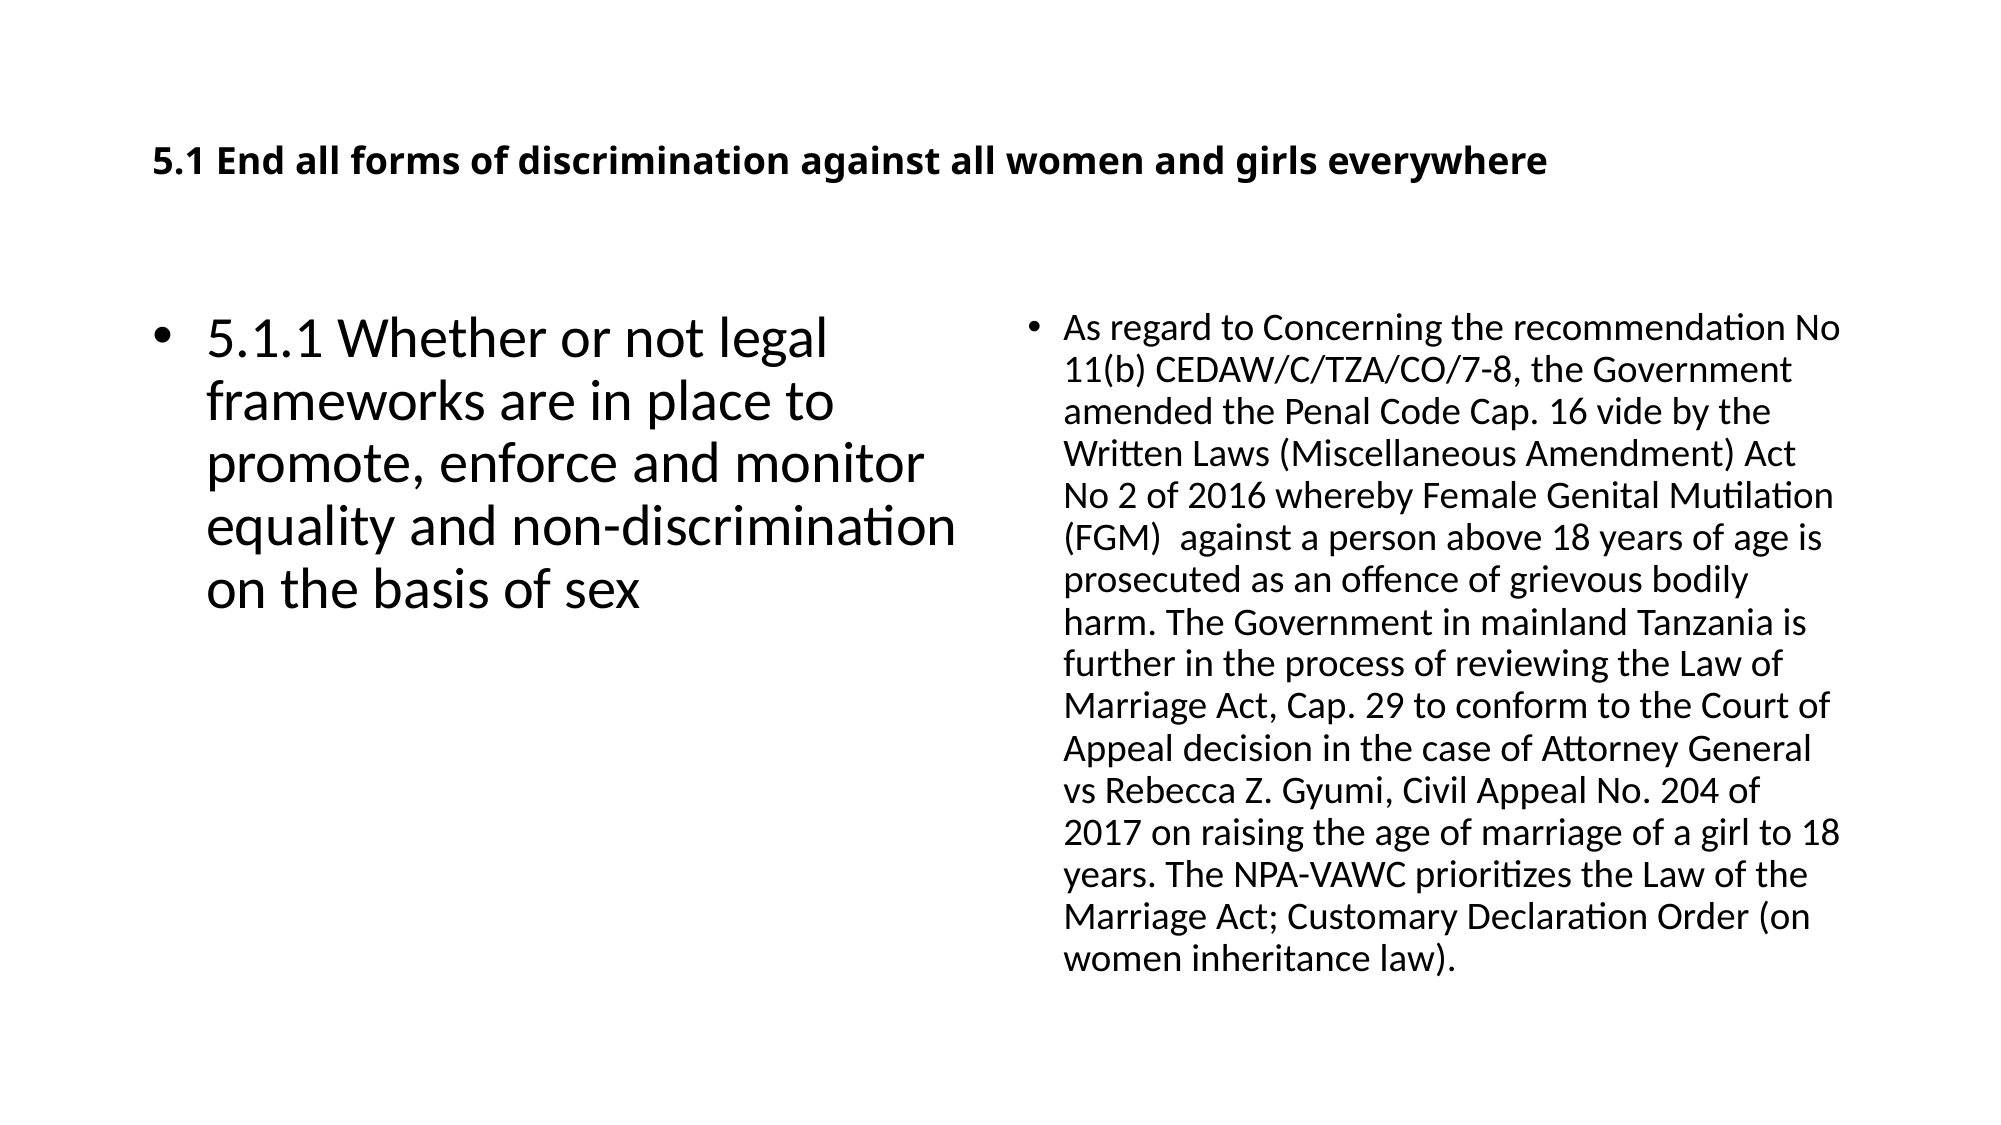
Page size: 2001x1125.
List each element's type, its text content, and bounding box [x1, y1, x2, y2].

list As regard to Concerning the recommendation No 11(b) CEDAW/C/TZA/CO/7-8, the Government amended the Penal Code Cap. 16 vide by the Written Laws (Miscellaneous Amendment) Act No 2 of 2016 whereby Female Genital Mutilation (FGM) against a person above 18 years of age is prosecuted as an offence of grievous bodily harm. The Government in mainland Tanzania is further in the process of reviewing the Law of Marriage Act, Cap. 29 to conform to the Court of Appeal decision in the case of Attorney General vs Rebecca Z. Gyumi, Civil Appeal No. 204 of 2017 on raising the age of marriage of a girl to 18 years. The NPA-VAWC prioritizes the Law of the Marriage Act; Customary Declaration Order (on women inheritance law). [1012, 299, 1863, 1014]
list 5.1.1 Whether or not legal frameworks are in place to promote, enforce and monitor equality and non-discrimination on the basis of sex [137, 299, 988, 1014]
title 5.1 End all forms of discrimination against all women and girls everywhere [137, 59, 1863, 278]
